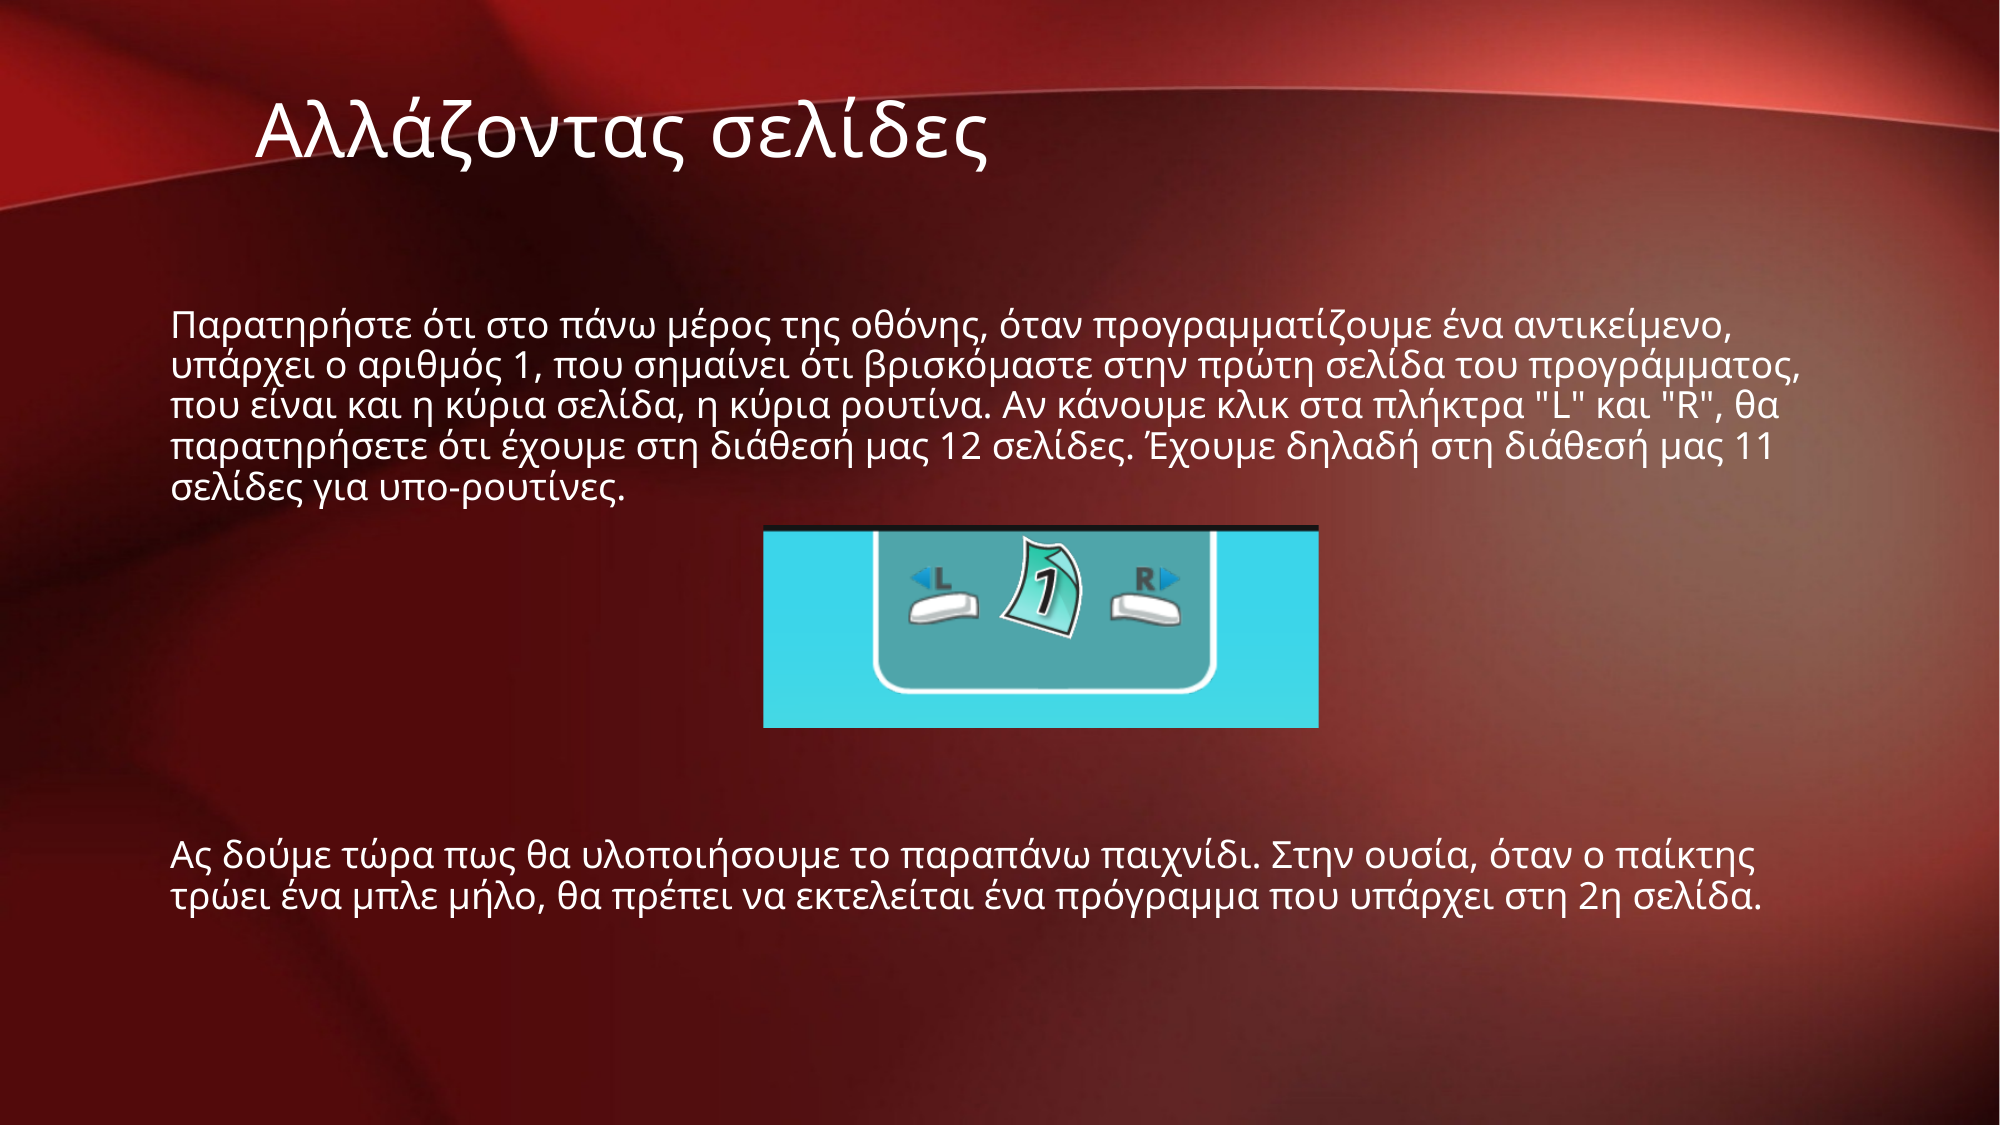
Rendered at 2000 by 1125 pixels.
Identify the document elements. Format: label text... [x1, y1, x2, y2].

text_box Αλλάζοντας σελίδες [240, 66, 1740, 182]
picture [0, 0, 2000, 1125]
text_box Παρατηρήστε ότι στο πάνω μέρος της οθόνης, όταν προγραμματίζουμε ένα αντικείμενο, υπάρχει ο αριθμός 1, που σημαίνει ότι βρισκόμαστε στην πρώτη σελίδα του προγράμματος, που είναι και η κύρια σελίδα, η κύρια ρουτίνα. Αν κάνουμε κλικ στα πλήκτρα "L" και "R", θα παρατηρήσετε ότι έχουμε στη διάθεσή μας 12 σελίδες. Έχουμε δηλαδή στη διάθεσή μας 11 σελίδες για υπο-ρουτίνες. Ας δούμε τώρα πως θα υλοποιήσουμε το παραπάνω παιχνίδι. Στην ουσία, όταν ο παίκτης τρώει ένα μπλε μήλο, θα πρέπει να εκτελείται ένα πρόγραμμα που υπάρχει στη 2η σελίδα. [149, 295, 1850, 1030]
